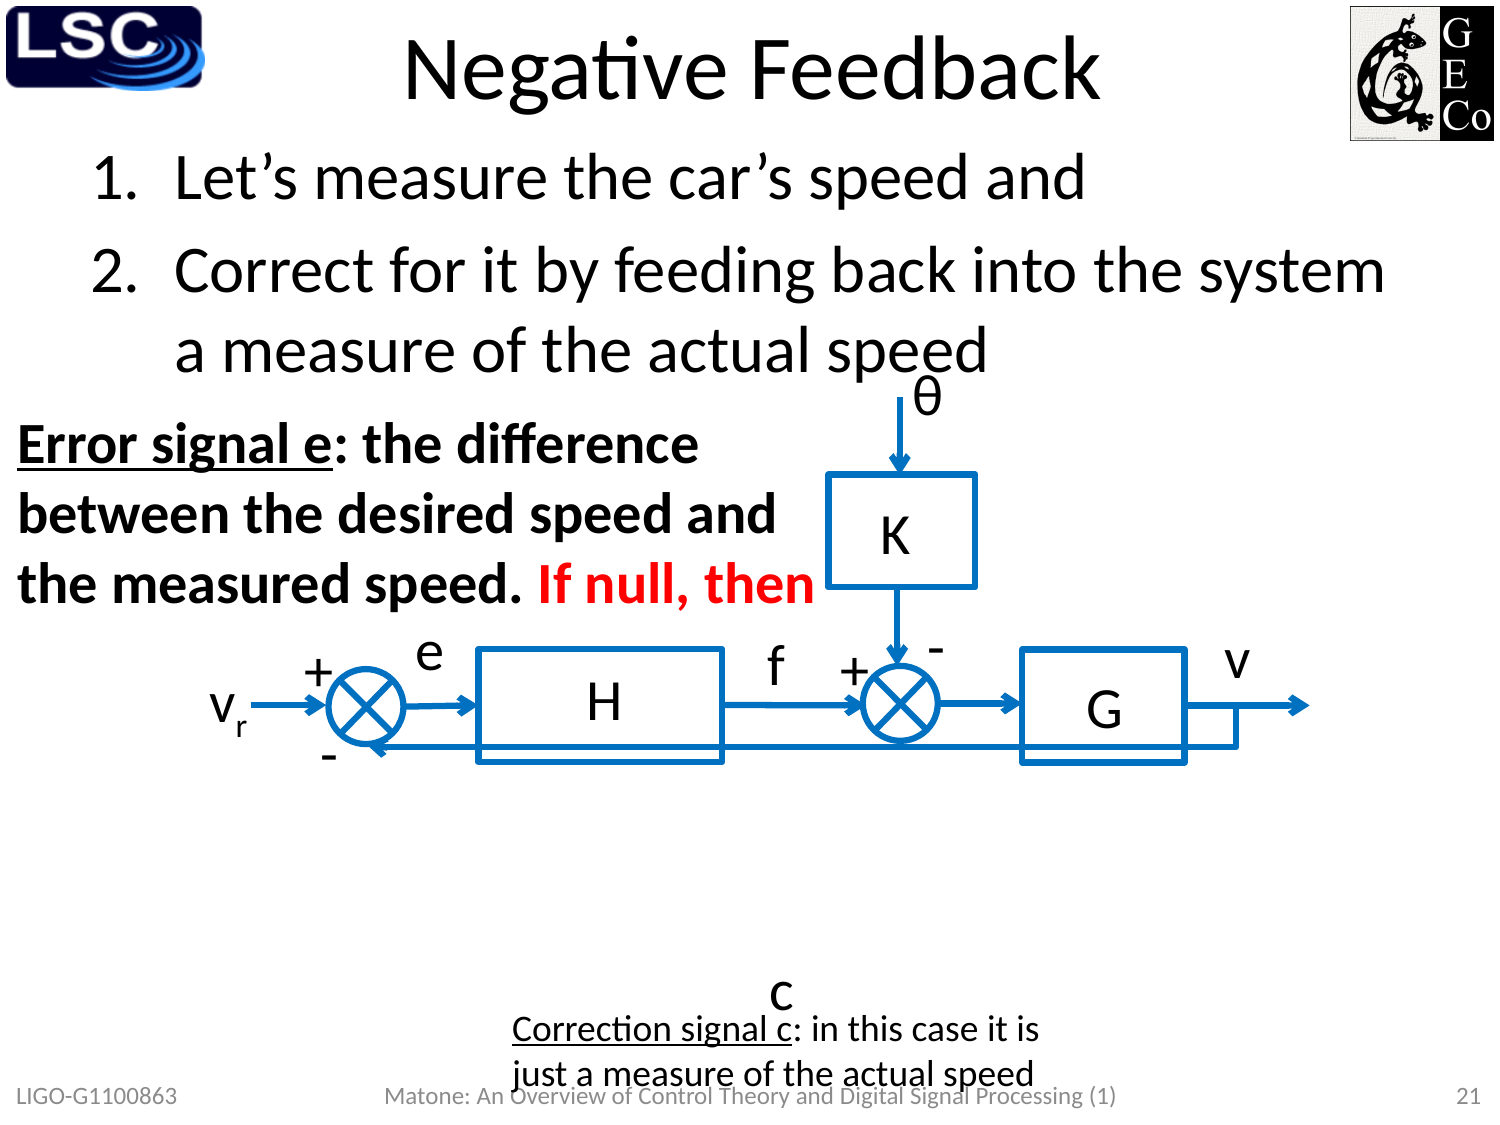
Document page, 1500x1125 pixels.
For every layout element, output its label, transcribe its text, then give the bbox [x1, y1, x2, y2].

text_box e [401, 604, 466, 690]
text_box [365, 704, 1237, 745]
text_box [476, 647, 724, 702]
text_box - [306, 714, 366, 794]
slide_number LIGO-G1100863 [1, 1065, 352, 1125]
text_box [328, 668, 404, 745]
footer Matone: An Overview of Control Theory and Digital Signal Processing (1) [352, 1065, 1281, 1125]
text_box [476, 753, 724, 764]
title Negative Feedback [77, 0, 1428, 126]
text_box H [572, 655, 635, 702]
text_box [1021, 612, 1348, 763]
text_box f [752, 620, 812, 701]
text_box + [289, 625, 349, 704]
picture [1350, 6, 1494, 141]
picture [6, 6, 77, 91]
text_box Correction signal c: in this case it is just a measure of the actual speed [497, 996, 1098, 1065]
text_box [825, 349, 1023, 702]
text_box vr [194, 657, 267, 752]
slide_number 21 [1281, 1065, 1497, 1125]
text_box c [754, 944, 817, 996]
